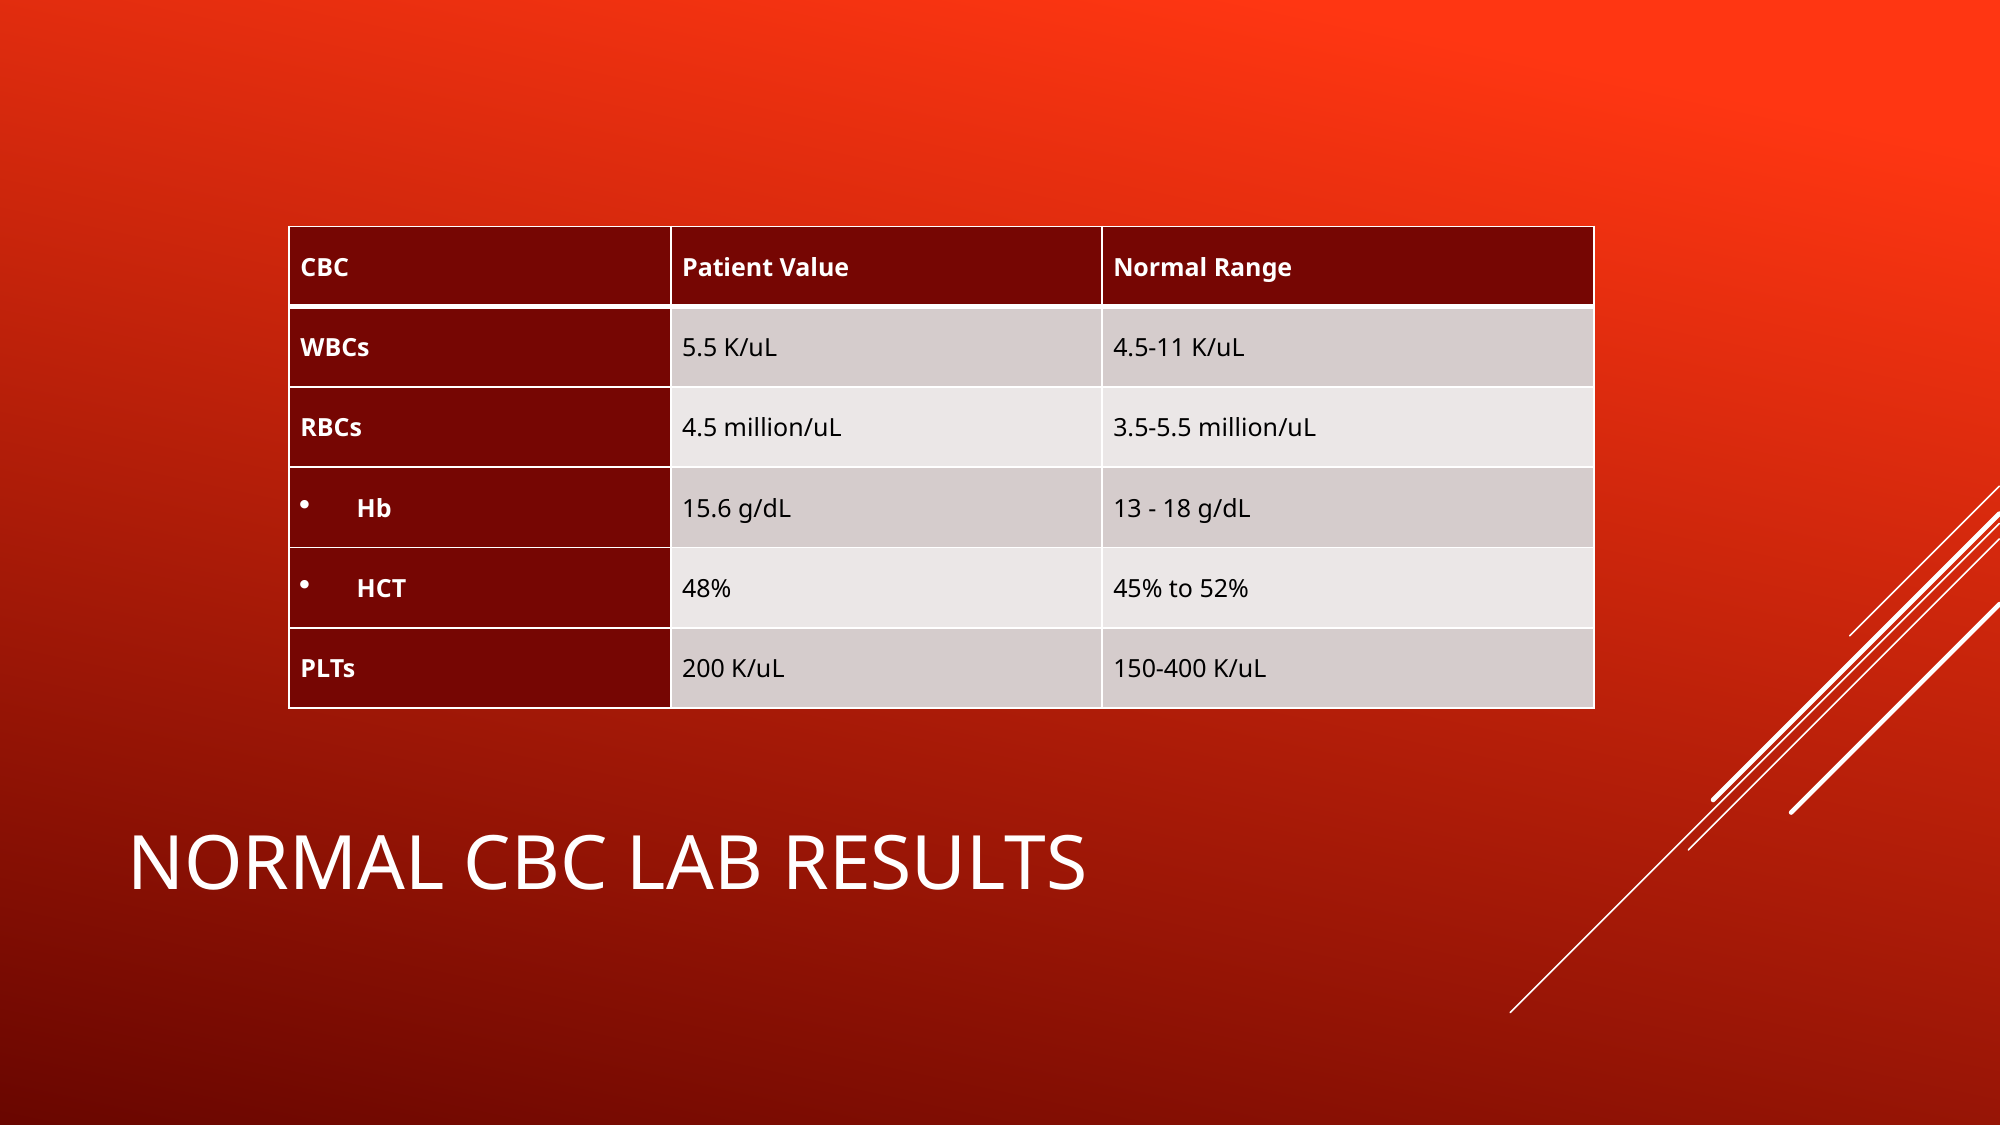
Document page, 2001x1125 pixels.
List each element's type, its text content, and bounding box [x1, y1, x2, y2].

table_cell HCT [290, 548, 670, 627]
table_cell 45% to 52% [1103, 548, 1593, 627]
table_cell WBCs [290, 309, 670, 386]
title Normal cbc lab results [112, 736, 1513, 984]
table_cell 4.5 million/uL [672, 388, 1101, 466]
table_cell 4.5-11 K/uL [1103, 309, 1593, 386]
table_cell 200 K/uL [672, 629, 1101, 707]
table_header Patient Value [672, 227, 1101, 304]
table_cell 5.5 K/uL [672, 309, 1101, 386]
table_header CBC [290, 227, 670, 304]
table_cell PLTs [290, 629, 670, 707]
table_cell 13 - 18 g/dL [1103, 468, 1593, 547]
table_cell RBCs [290, 388, 670, 466]
table_header Normal Range [1103, 227, 1593, 304]
table_cell 15.6 g/dL [672, 468, 1101, 547]
table_cell Hb [290, 468, 670, 547]
table_cell 3.5-5.5 million/uL [1103, 388, 1593, 466]
table_cell 150-400 K/uL [1103, 629, 1593, 707]
table_cell 48% [672, 548, 1101, 627]
